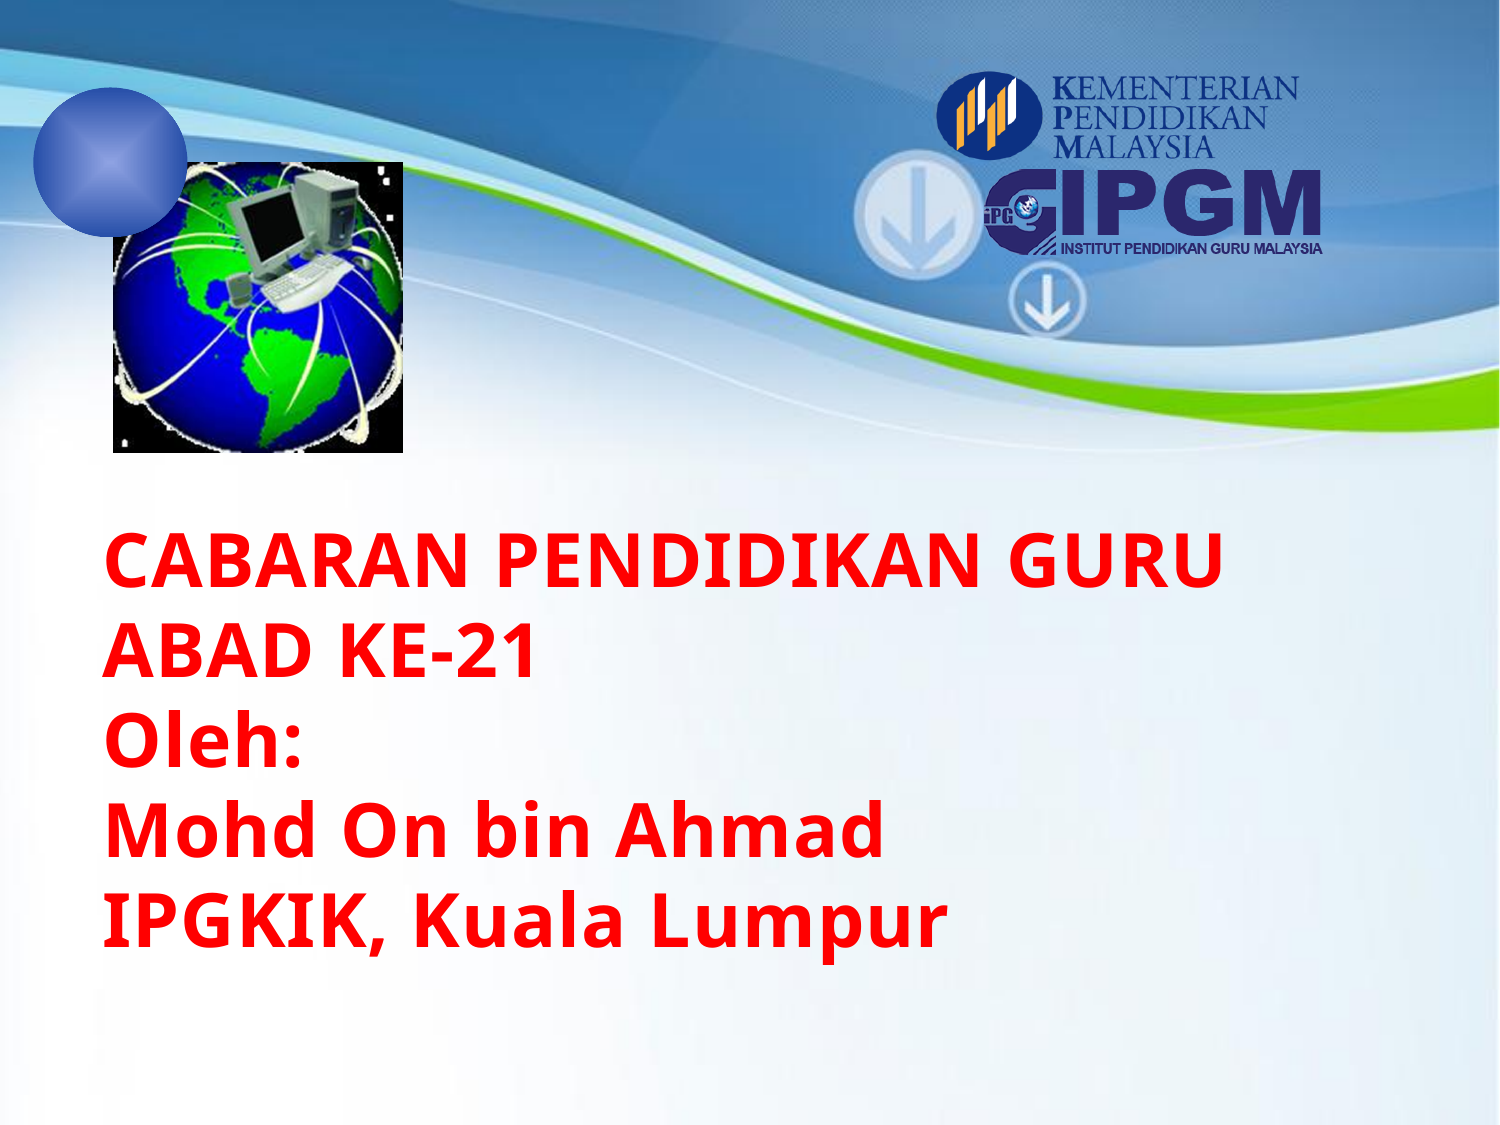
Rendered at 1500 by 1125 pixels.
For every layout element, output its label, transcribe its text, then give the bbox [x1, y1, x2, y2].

title CABARAN PENDIDIKAN GURU ABAD KE-21 Oleh: Mohd On bin Ahmad IPGKIK, Kuala Lumpur [87, 549, 1426, 926]
picture [0, 0, 1500, 1125]
text_box [33, 87, 188, 238]
